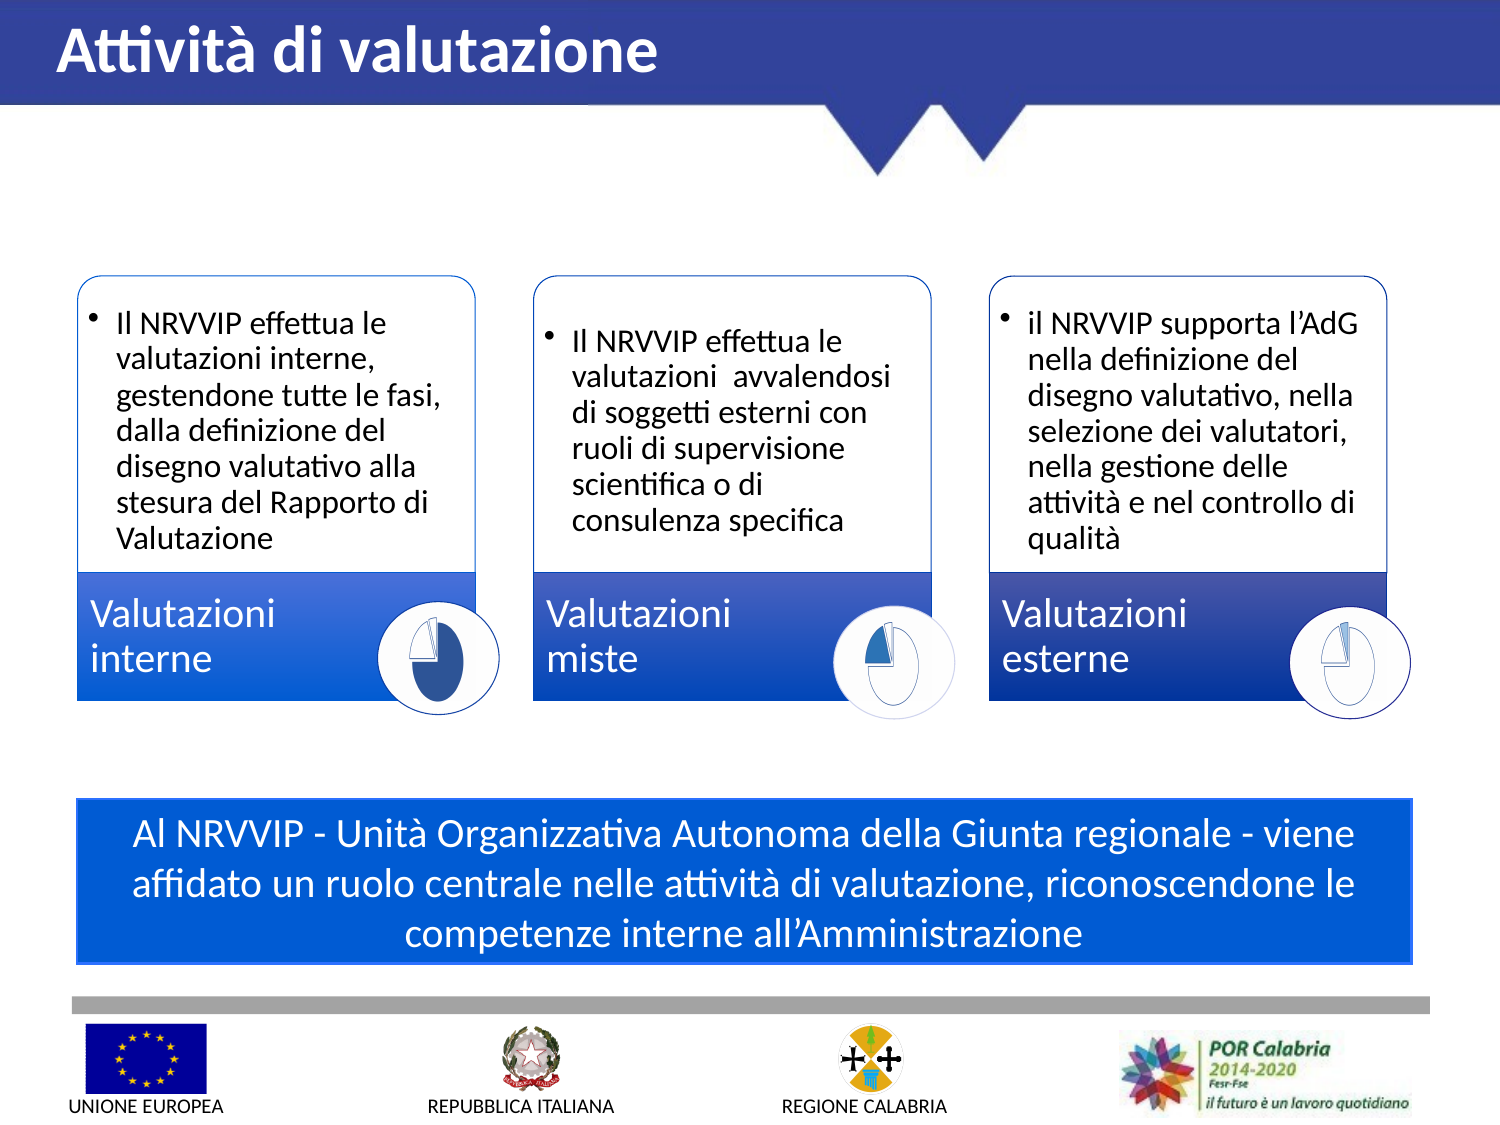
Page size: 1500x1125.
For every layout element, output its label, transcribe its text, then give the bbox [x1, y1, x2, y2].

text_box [76, 196, 1412, 799]
picture [0, 0, 1500, 184]
picture [1119, 1030, 1412, 1118]
picture [85, 1023, 207, 1094]
picture [838, 1023, 904, 1095]
picture [500, 1023, 564, 1094]
text_box Attività di valutazione [41, 0, 1459, 102]
text_box Al NRVVIP - Unità Organizzativa Autonoma della Giunta regionale - viene affidato un ruolo centrale nelle attività di valutazione, riconoscendone le competenze interne all’Amministrazione [76, 798, 1413, 965]
